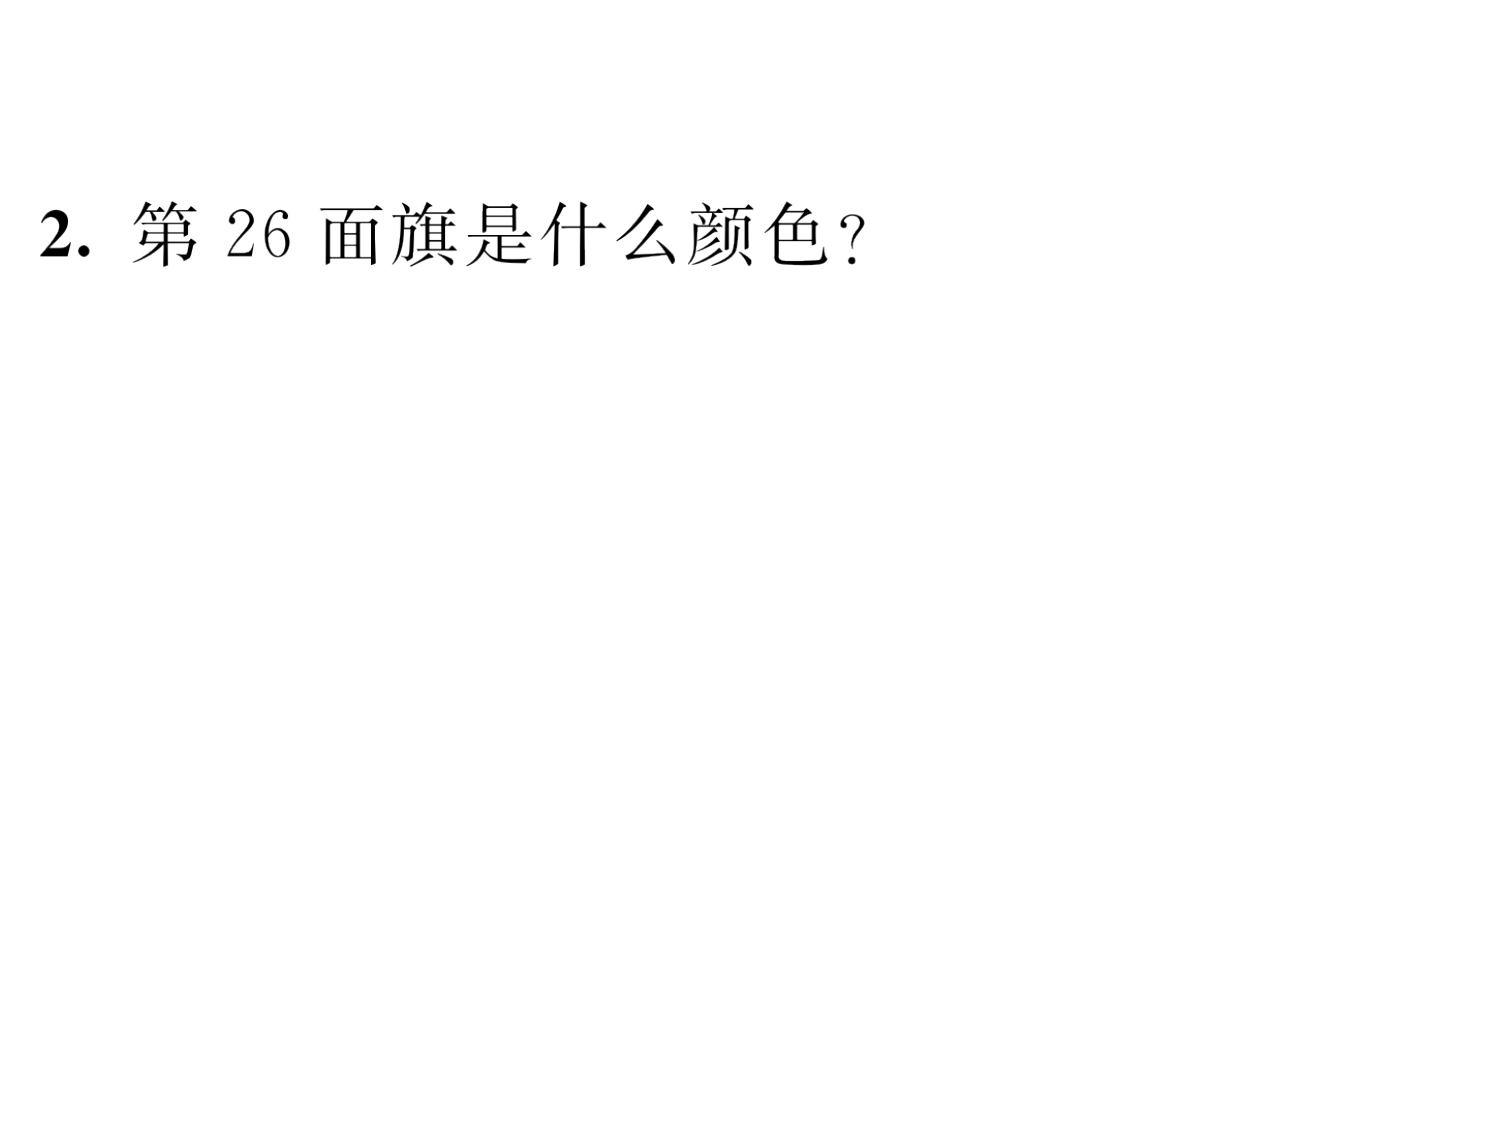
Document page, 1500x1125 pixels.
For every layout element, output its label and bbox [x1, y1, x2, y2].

picture [35, 177, 1453, 630]
